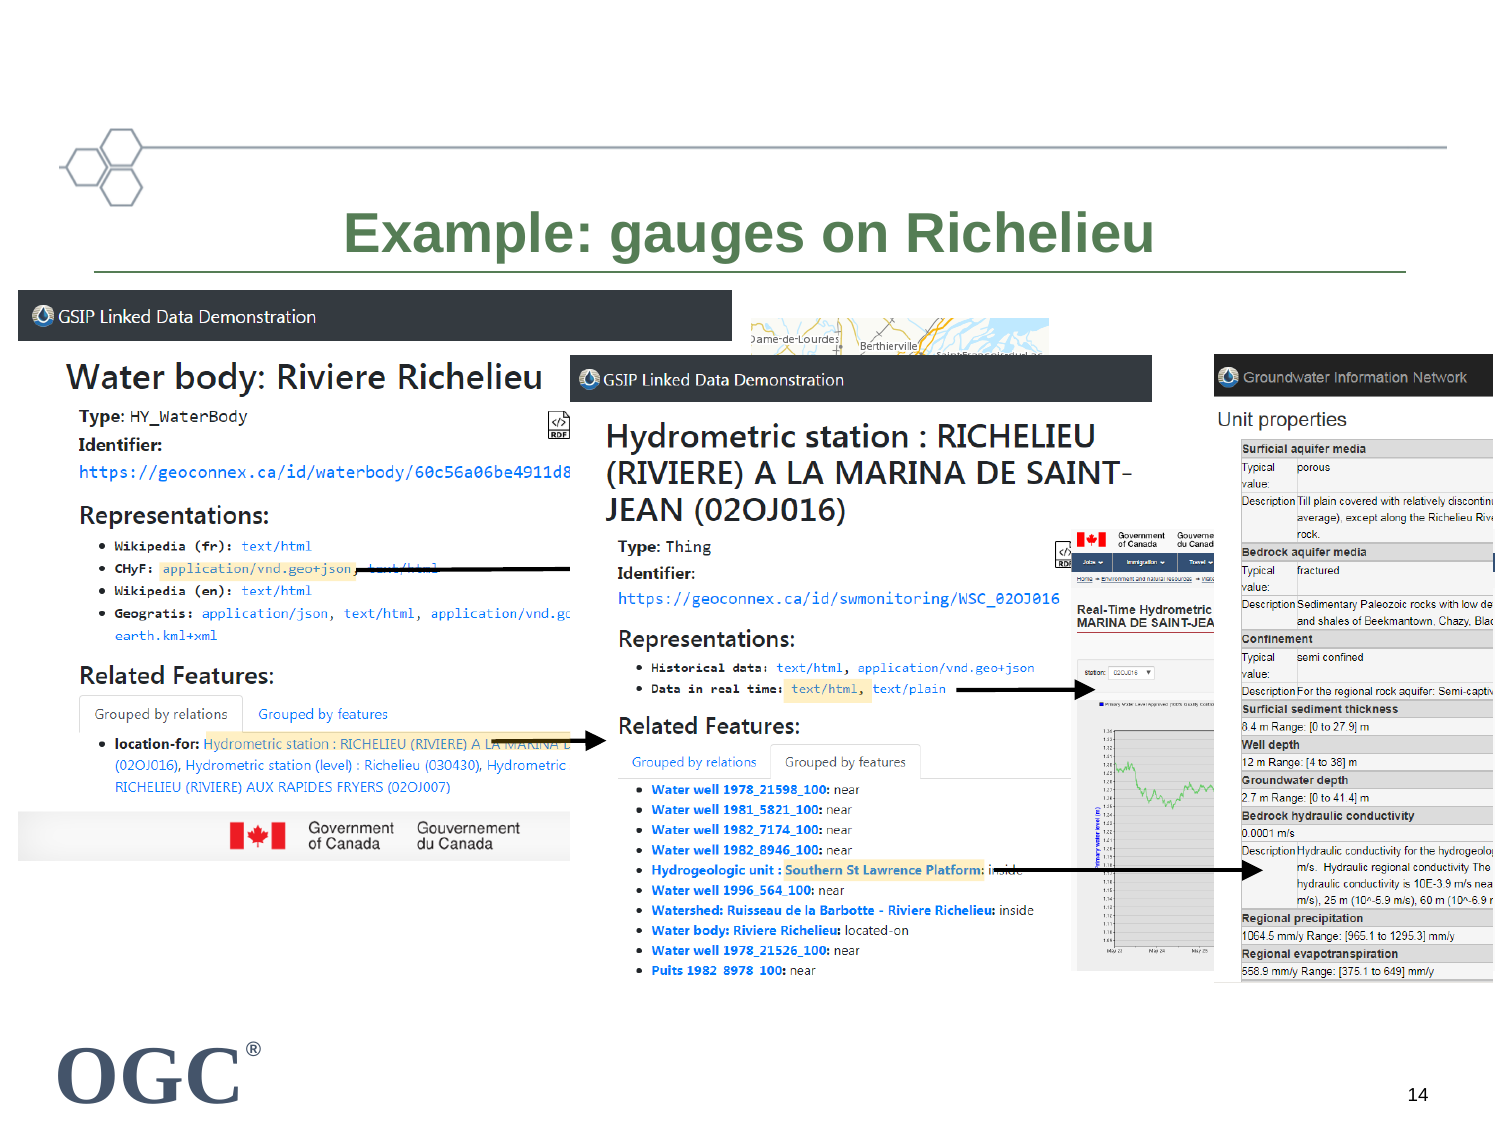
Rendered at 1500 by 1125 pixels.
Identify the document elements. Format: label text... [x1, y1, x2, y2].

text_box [206, 355, 781, 984]
picture [18, 290, 732, 872]
text_box Example: gauges on Richelieu [0, 188, 1500, 263]
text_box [783, 354, 1493, 984]
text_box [159, 318, 1050, 916]
slide_number 14 [1130, 1074, 1444, 1113]
picture [59, 127, 1447, 188]
